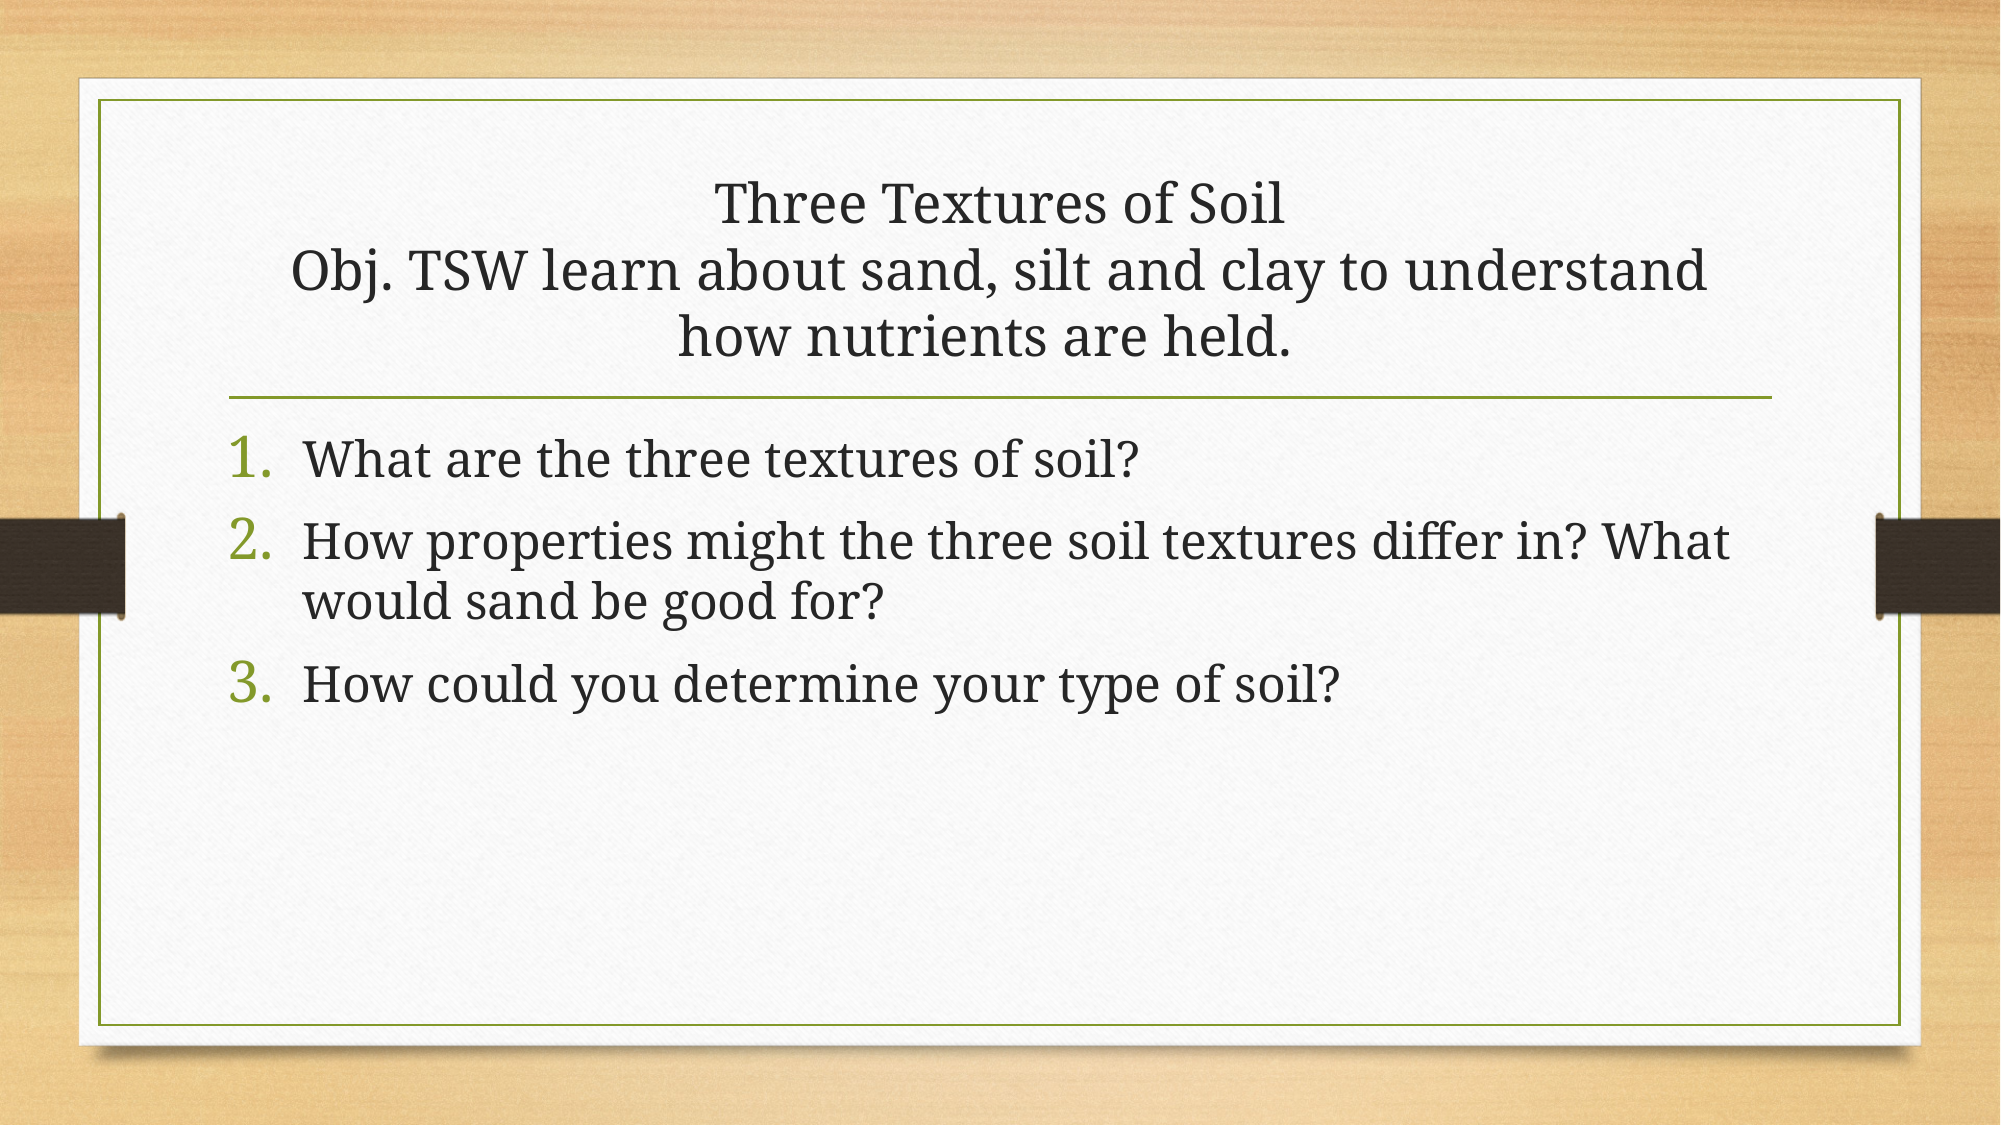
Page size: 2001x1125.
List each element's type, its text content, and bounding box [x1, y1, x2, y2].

title Three Textures of Soil Obj. TSW learn about sand, silt and clay to understand how nutrients are held. [212, 161, 1788, 375]
list What are the three textures of soil? How properties might the three soil textures differ in? What would sand be good for? How could you determine your type of soil? [212, 419, 1788, 964]
picture [0, 0, 2001, 1125]
